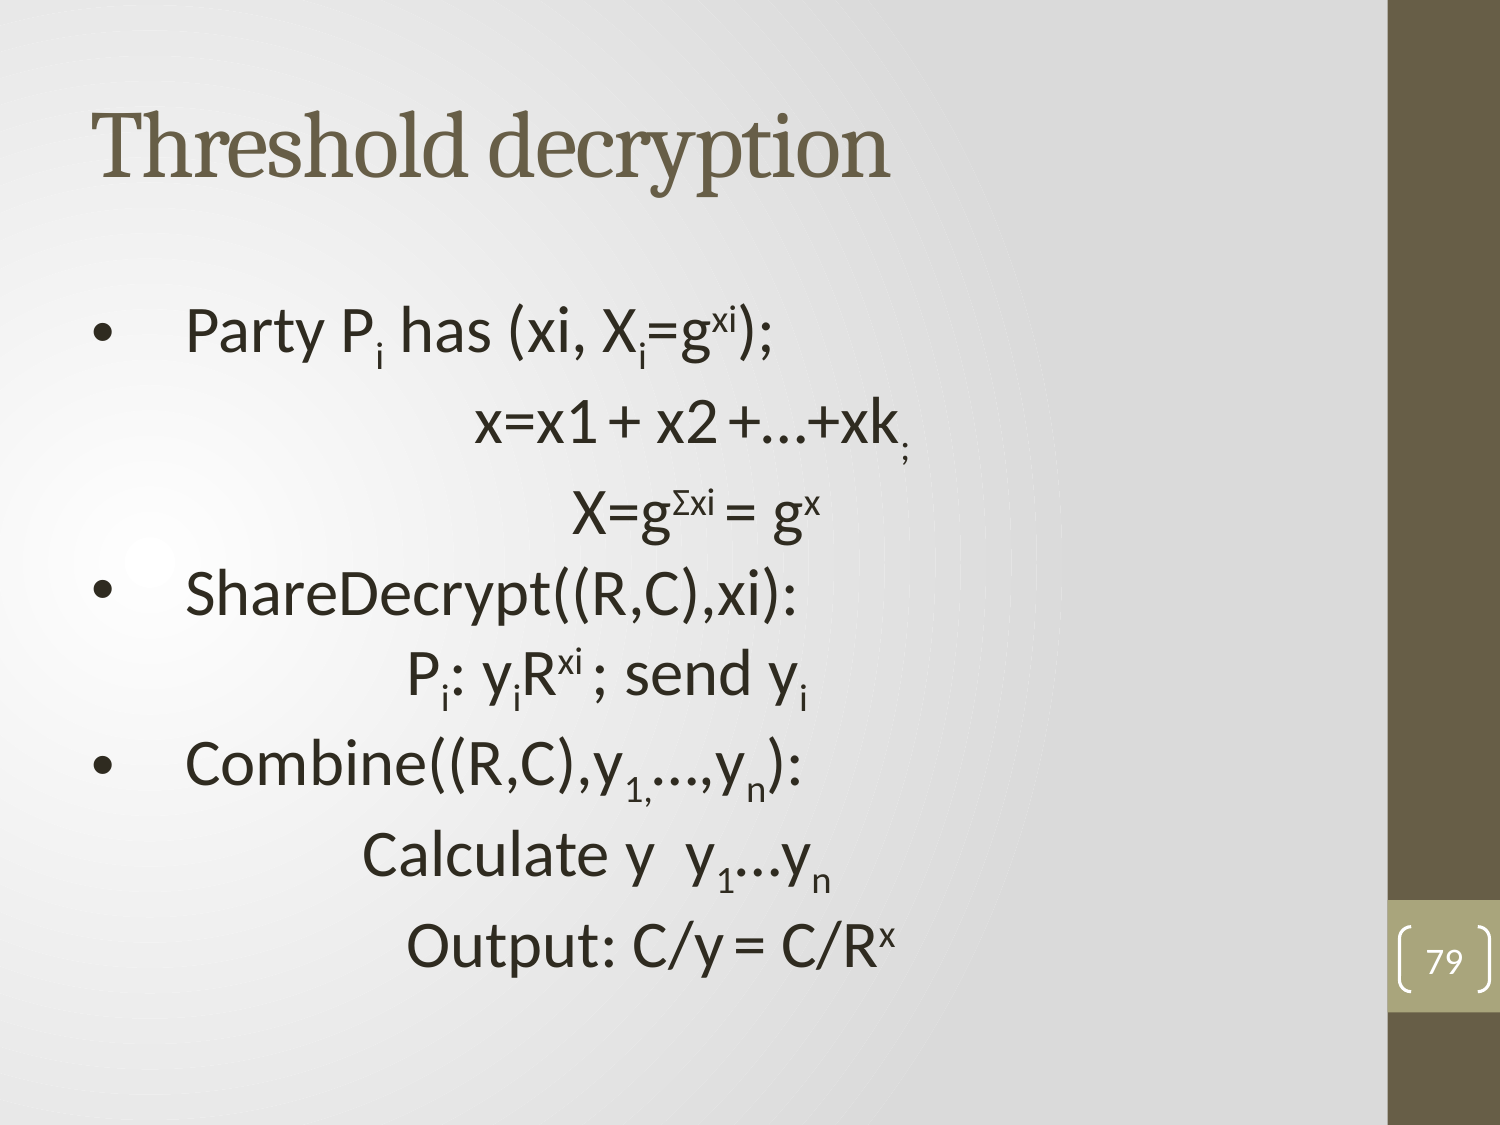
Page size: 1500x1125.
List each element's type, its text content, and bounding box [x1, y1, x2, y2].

title Threshold decryption [75, 45, 1325, 233]
slide_number 79 [1397, 925, 1492, 994]
